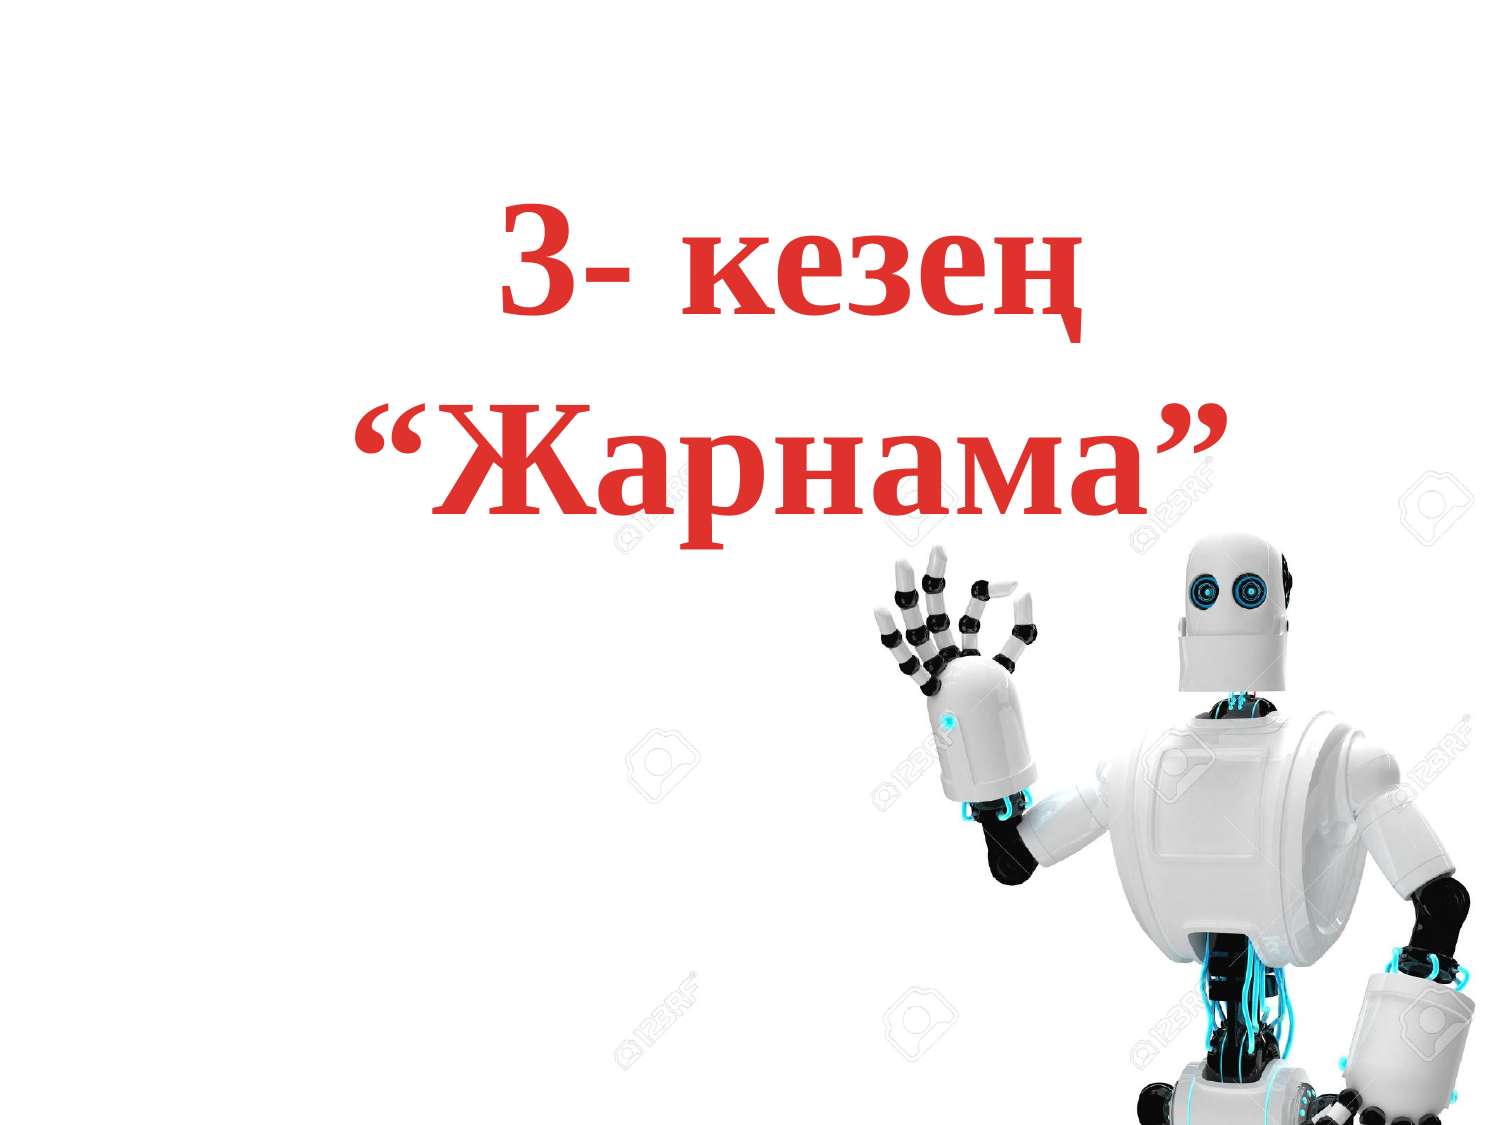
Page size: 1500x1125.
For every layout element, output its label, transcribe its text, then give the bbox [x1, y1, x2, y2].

text_box 3- кезең “Жарнама” [332, 140, 1251, 556]
picture [587, 433, 1500, 1125]
